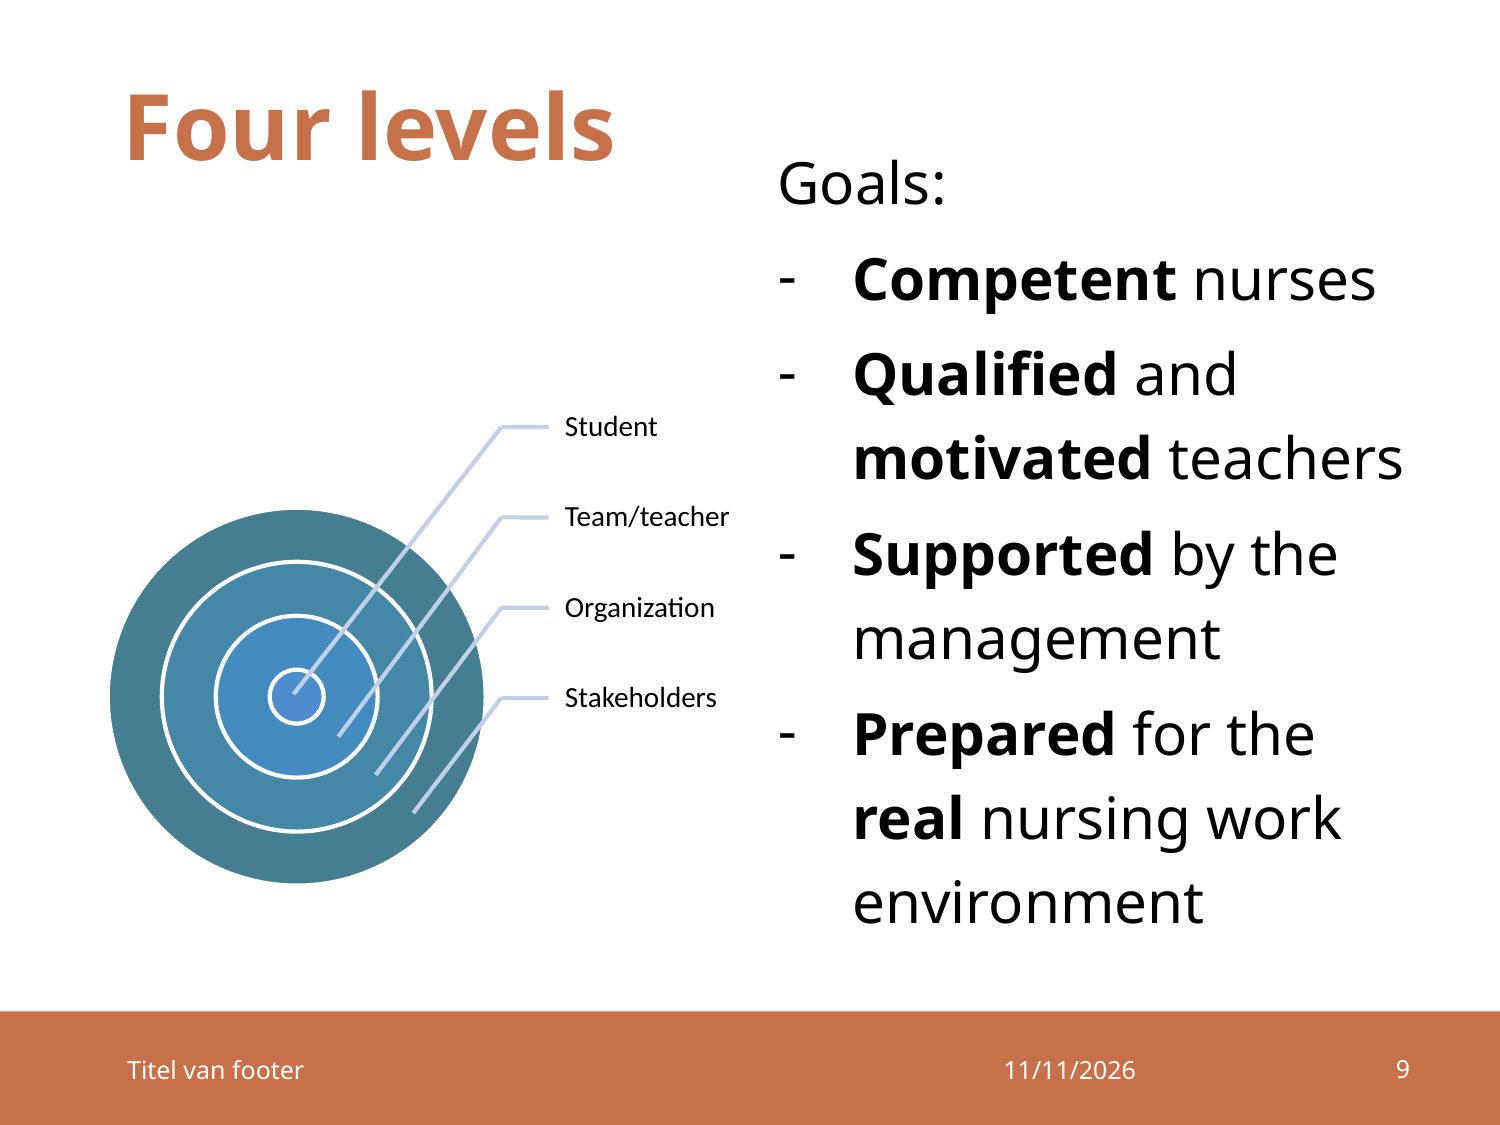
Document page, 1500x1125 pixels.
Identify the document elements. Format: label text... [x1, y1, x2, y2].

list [107, 262, 738, 1006]
list Goals: Competent nurses Qualified and motivated teachers Supported by the management Prepared for the real nursing work environment [762, 124, 1425, 1005]
slide_number 9 [1338, 1040, 1425, 1101]
footer Titel van footer [112, 1041, 981, 1102]
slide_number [988, 1041, 1339, 1102]
title Four levels [107, 30, 1425, 218]
